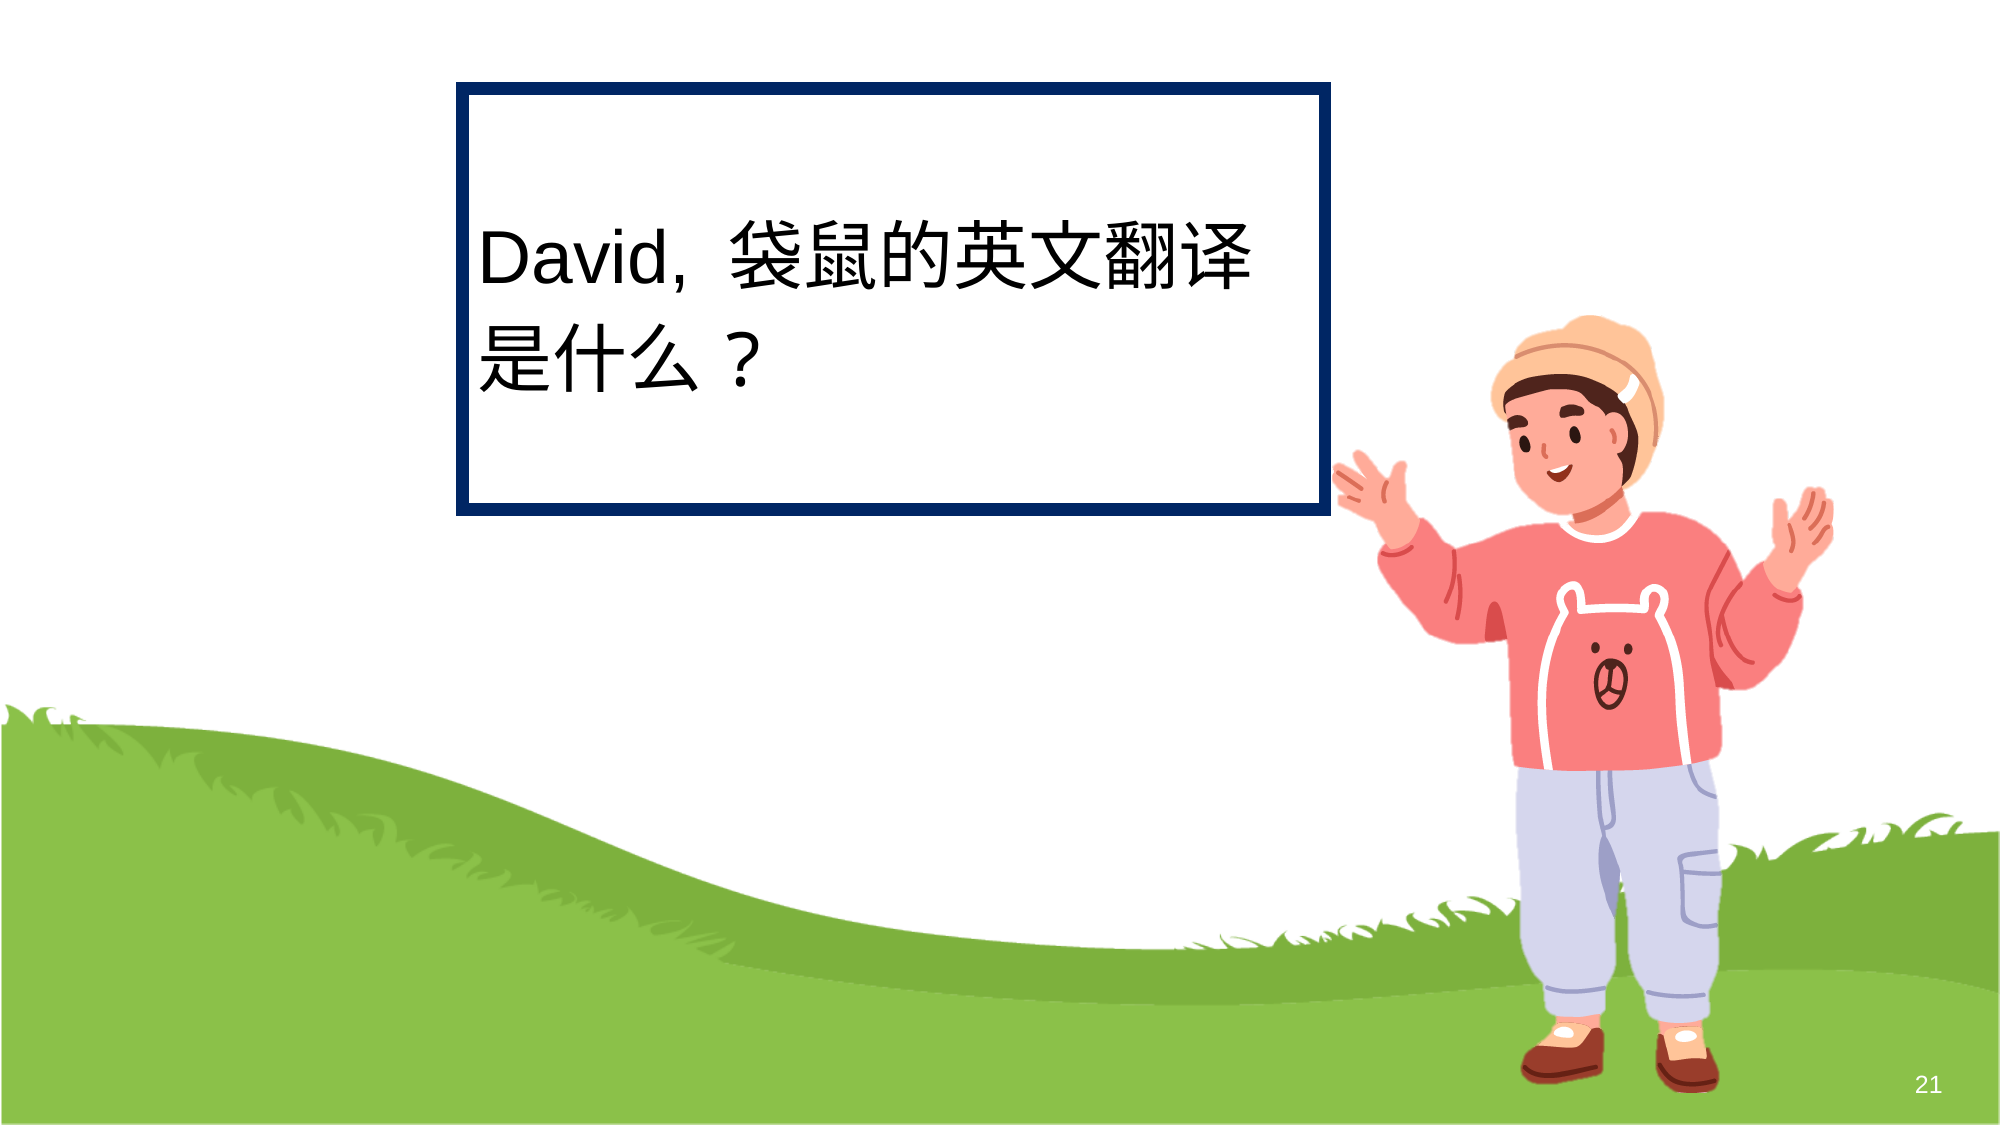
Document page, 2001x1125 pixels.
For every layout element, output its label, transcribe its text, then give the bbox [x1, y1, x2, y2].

title David, 袋鼠的英文翻译是什么?​ [461, 87, 1326, 511]
picture [0, 315, 2000, 1125]
